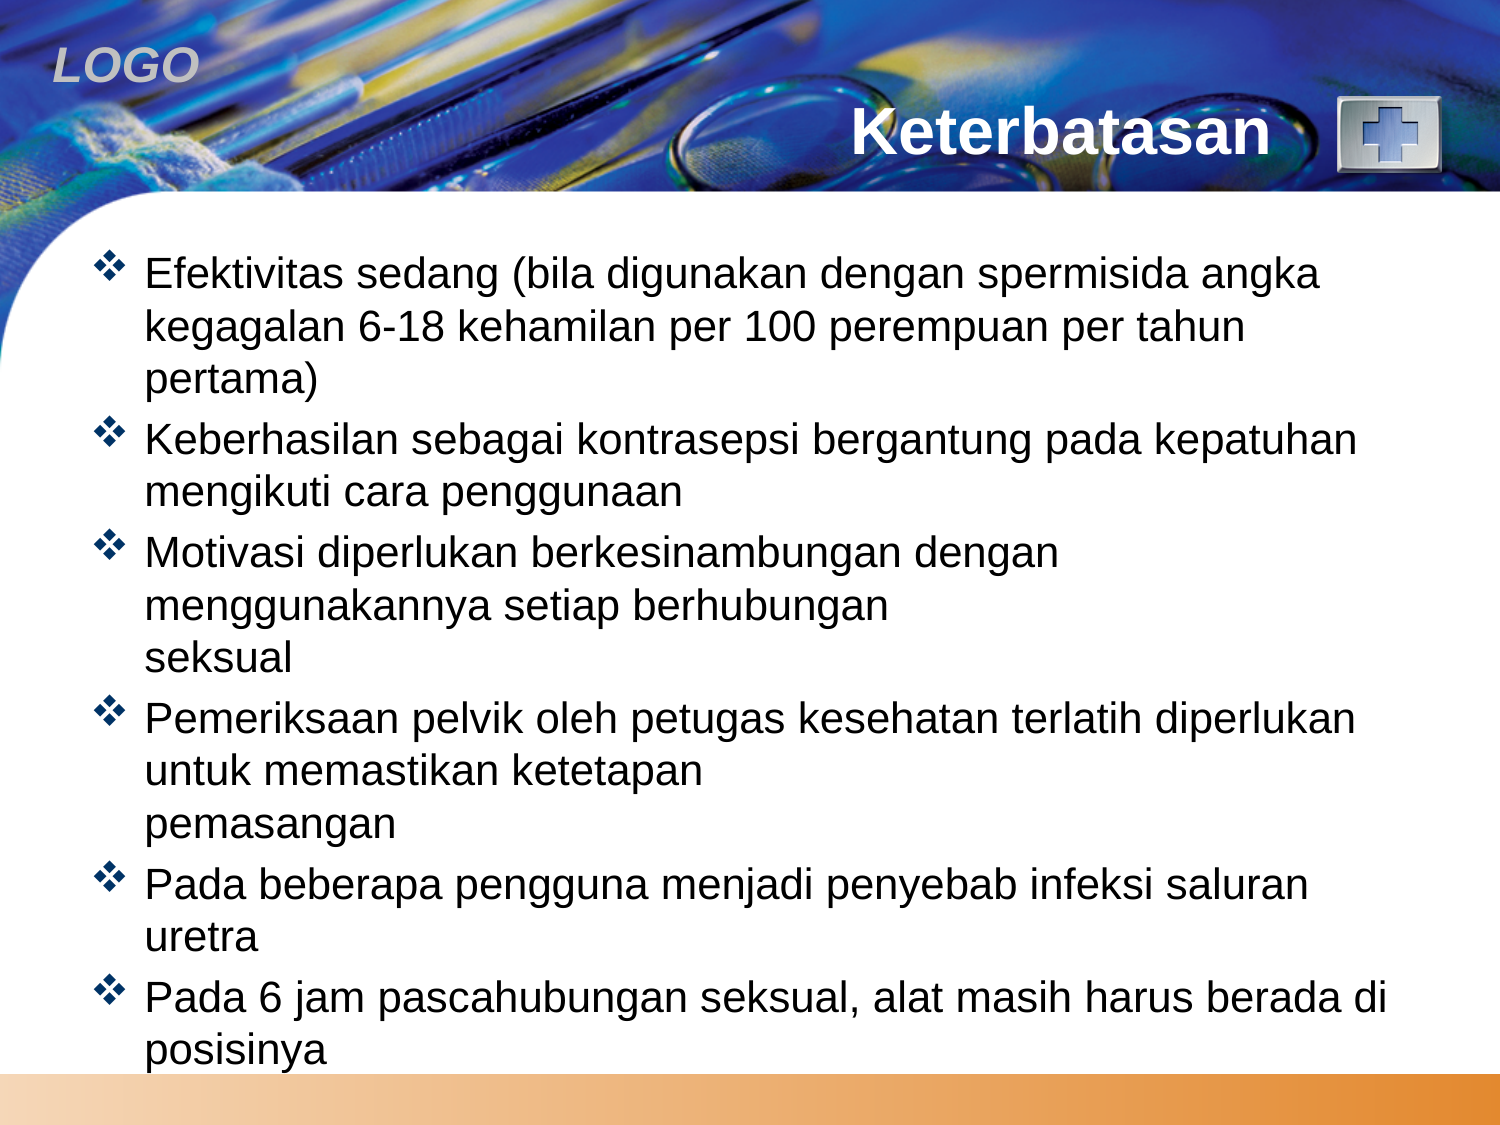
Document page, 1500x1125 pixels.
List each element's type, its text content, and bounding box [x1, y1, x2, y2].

title Keterbatasan [499, 49, 1288, 206]
picture [0, 0, 1500, 383]
list Efektivitas sedang (bila digunakan dengan spermisida angka kegagalan 6-18 kehamilan per 100 perempuan per tahun pertama) Keberhasilan sebagai kontrasepsi bergantung pada kepatuhan mengikuti cara penggunaan Motivasi diperlukan berkesinambungan dengan menggunakannya setiap berhubungan seksual Pemeriksaan pelvik oleh petugas kesehatan terlatih diperlukan untuk memastikan ketetapan pemasangan Pada beberapa pengguna menjadi penyebab infeksi saluran uretra Pada 6 jam pascahubungan seksual, alat masih harus berada di posisinya [74, 237, 1426, 1088]
